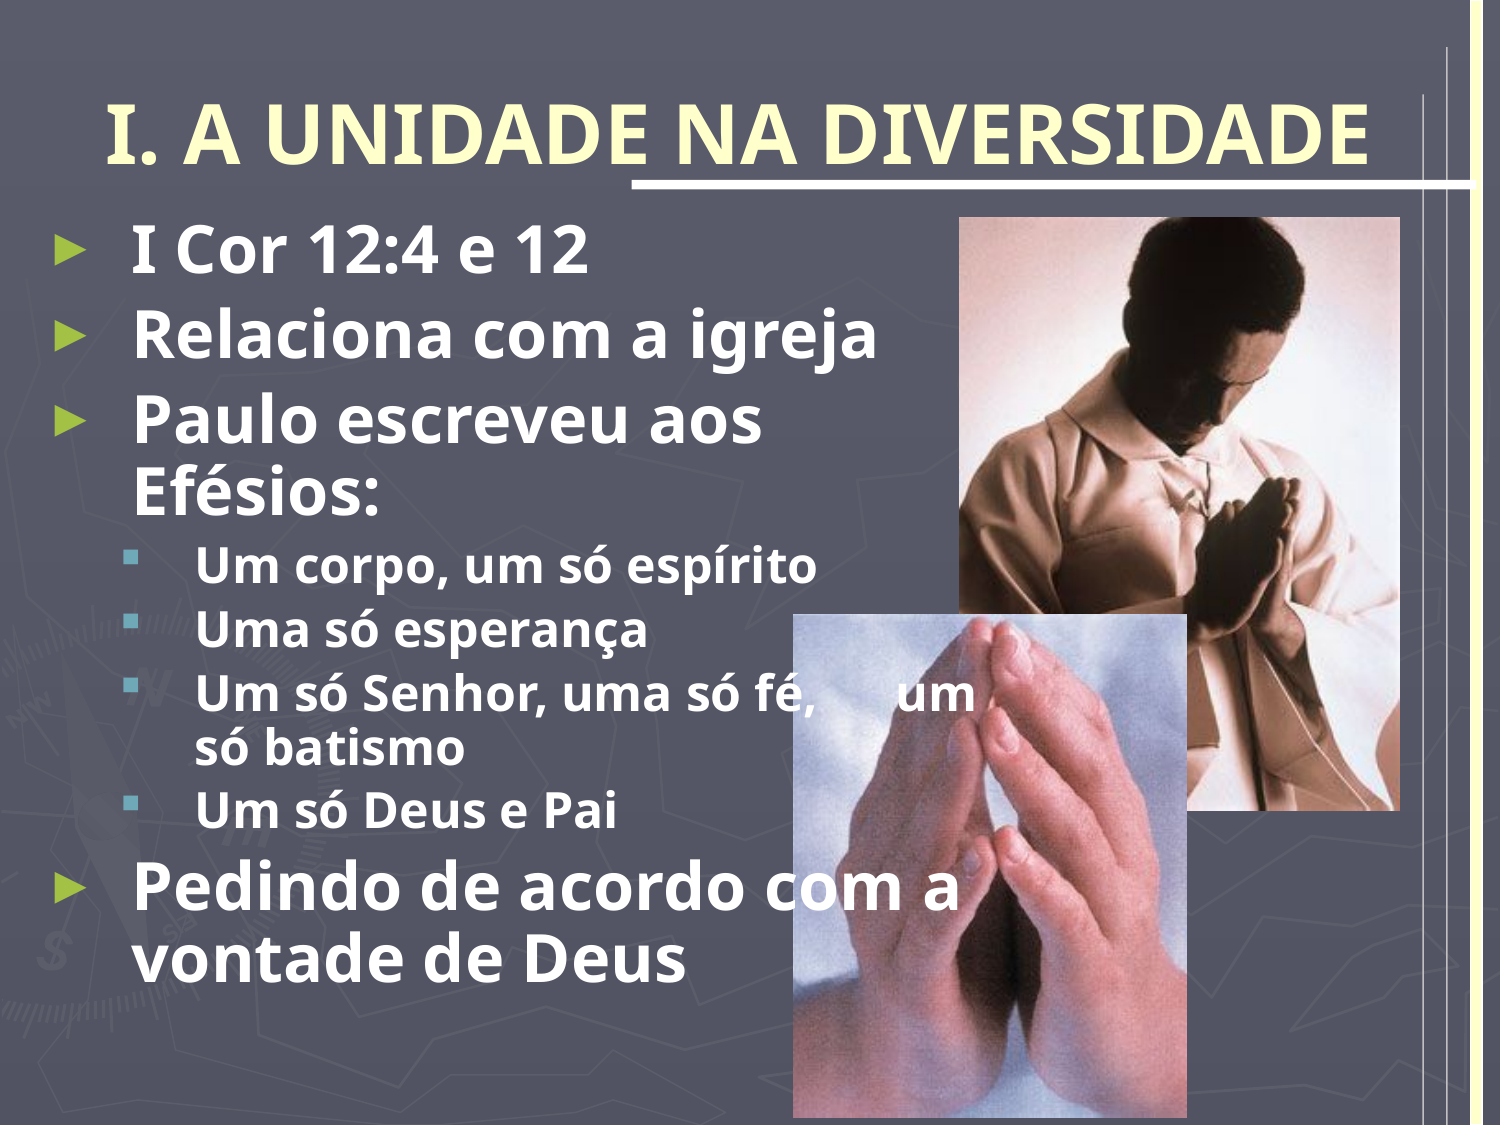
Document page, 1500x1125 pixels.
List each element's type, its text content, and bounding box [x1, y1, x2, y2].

title I. A UNIDADE NA DIVERSIDADE [49, 37, 1451, 225]
list I Cor 12:4 e 12 Relaciona com a igreja Paulo escreveu aos Efésios: Um corpo, um só espírito Uma só esperança Um só Senhor, uma só fé, um só batismo Um só Deus e Pai Pedindo de acordo com a vontade de Deus [29, 208, 1002, 1071]
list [959, 217, 1400, 811]
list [793, 614, 1187, 1118]
